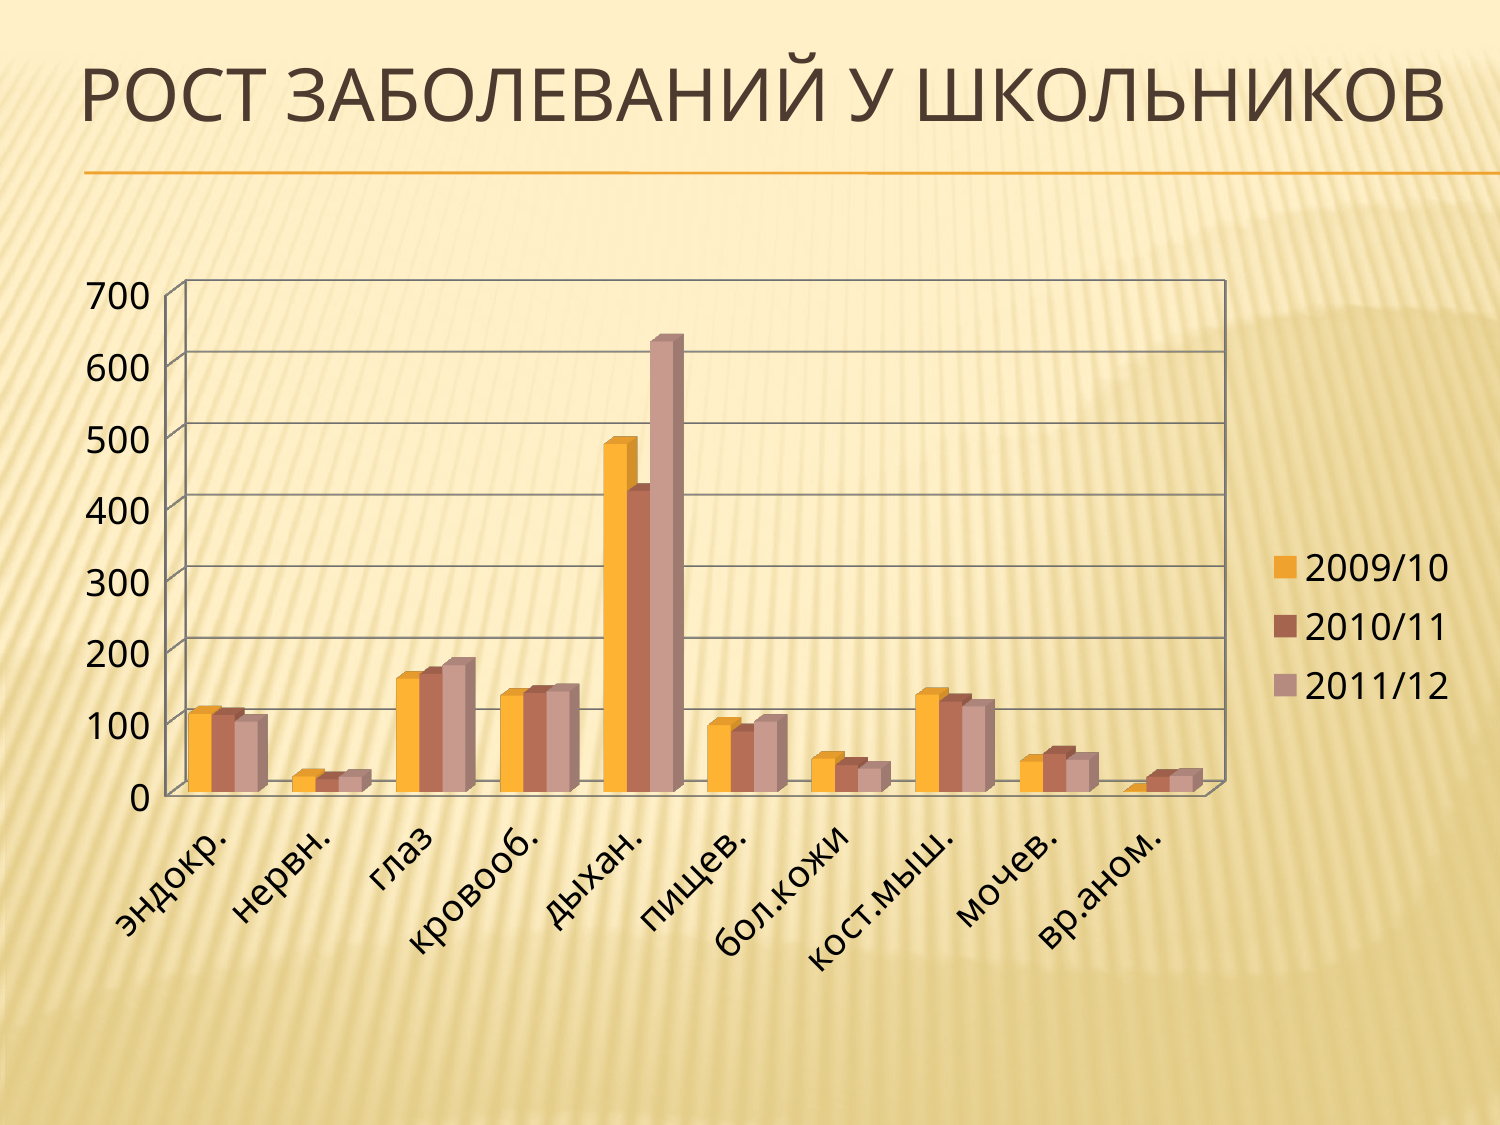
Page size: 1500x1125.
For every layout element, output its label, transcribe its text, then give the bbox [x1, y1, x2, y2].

title Рост заболеваний у школьников [50, 0, 1475, 185]
chart [49, 254, 1476, 998]
